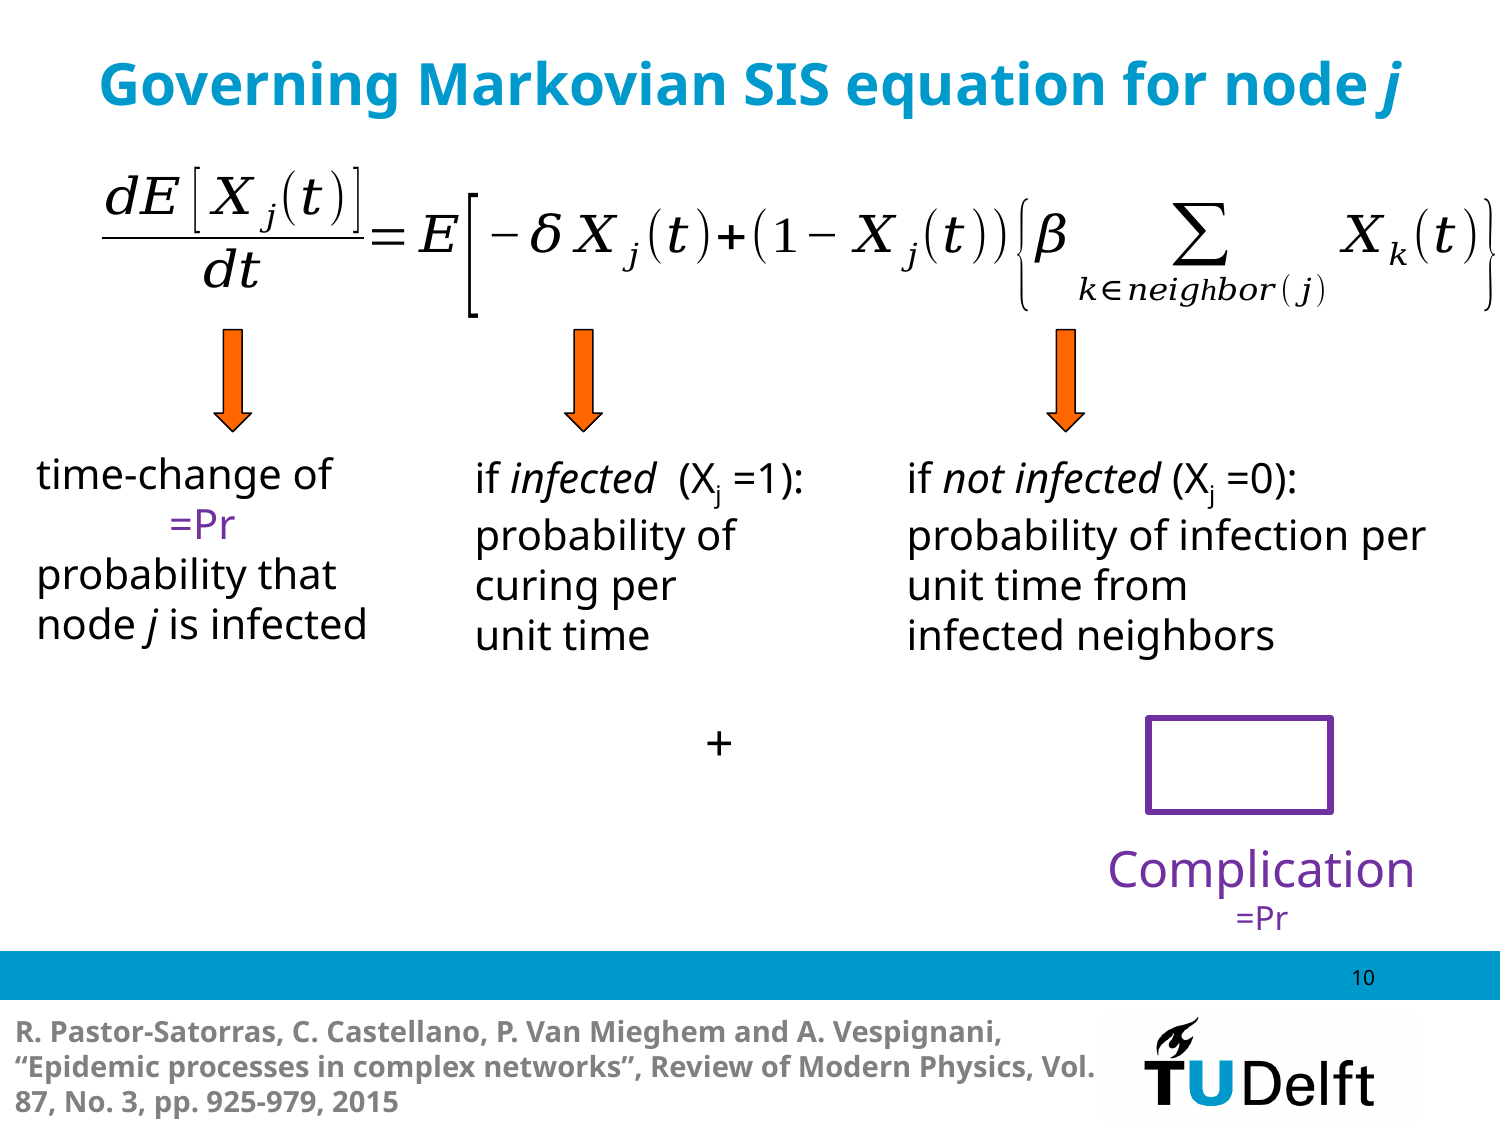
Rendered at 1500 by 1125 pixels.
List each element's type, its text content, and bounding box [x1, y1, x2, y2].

picture [1123, 1013, 1418, 1125]
slide_number 10 [1062, 957, 1376, 996]
title Governing Markovian SIS equation for node j [19, 39, 1480, 143]
text_box [214, 329, 252, 432]
text_box R. Pastor-Satorras, C. Castellano, P. Van Mieghem and A. Vespignani, “Epidemic processes in complex networks”, Review of Modern Physics, Vol. 87, No. 3, pp. 925-979, 2015 [0, 1006, 1123, 1125]
text_box [1148, 717, 1331, 813]
text_box [1046, 329, 1085, 432]
text_box [564, 329, 603, 432]
text_box if not infected (Xj =0): probability of infection per unit time from infected neighbors [891, 444, 1442, 667]
text_box if infected (Xj =1): probability of curing per unit time [459, 444, 820, 667]
